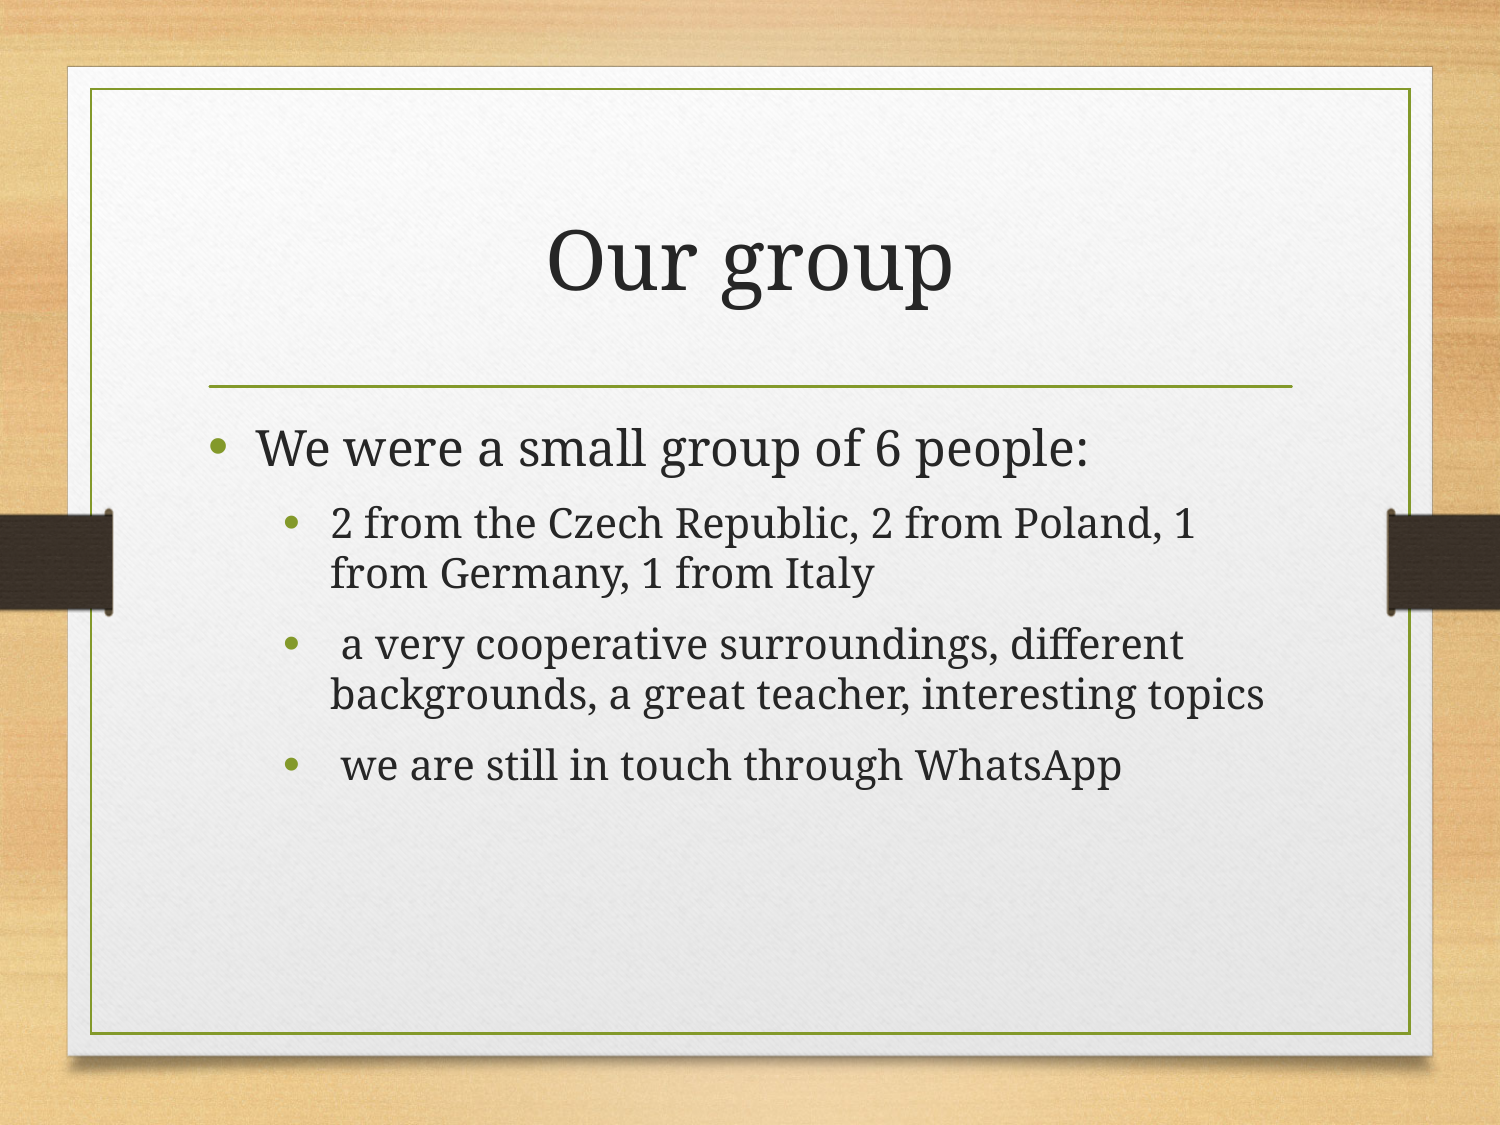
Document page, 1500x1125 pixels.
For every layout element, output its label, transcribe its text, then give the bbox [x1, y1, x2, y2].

list We were a small group of 6 people: 2 from the Czech Republic, 2 from Poland, 1 from Germany, 1 from Italy a very cooperative surroundings, different backgrounds, a great teacher, interesting topics we are still in touch through WhatsApp [193, 408, 1309, 974]
picture [0, 0, 1500, 1125]
title Our group [193, 150, 1309, 365]
